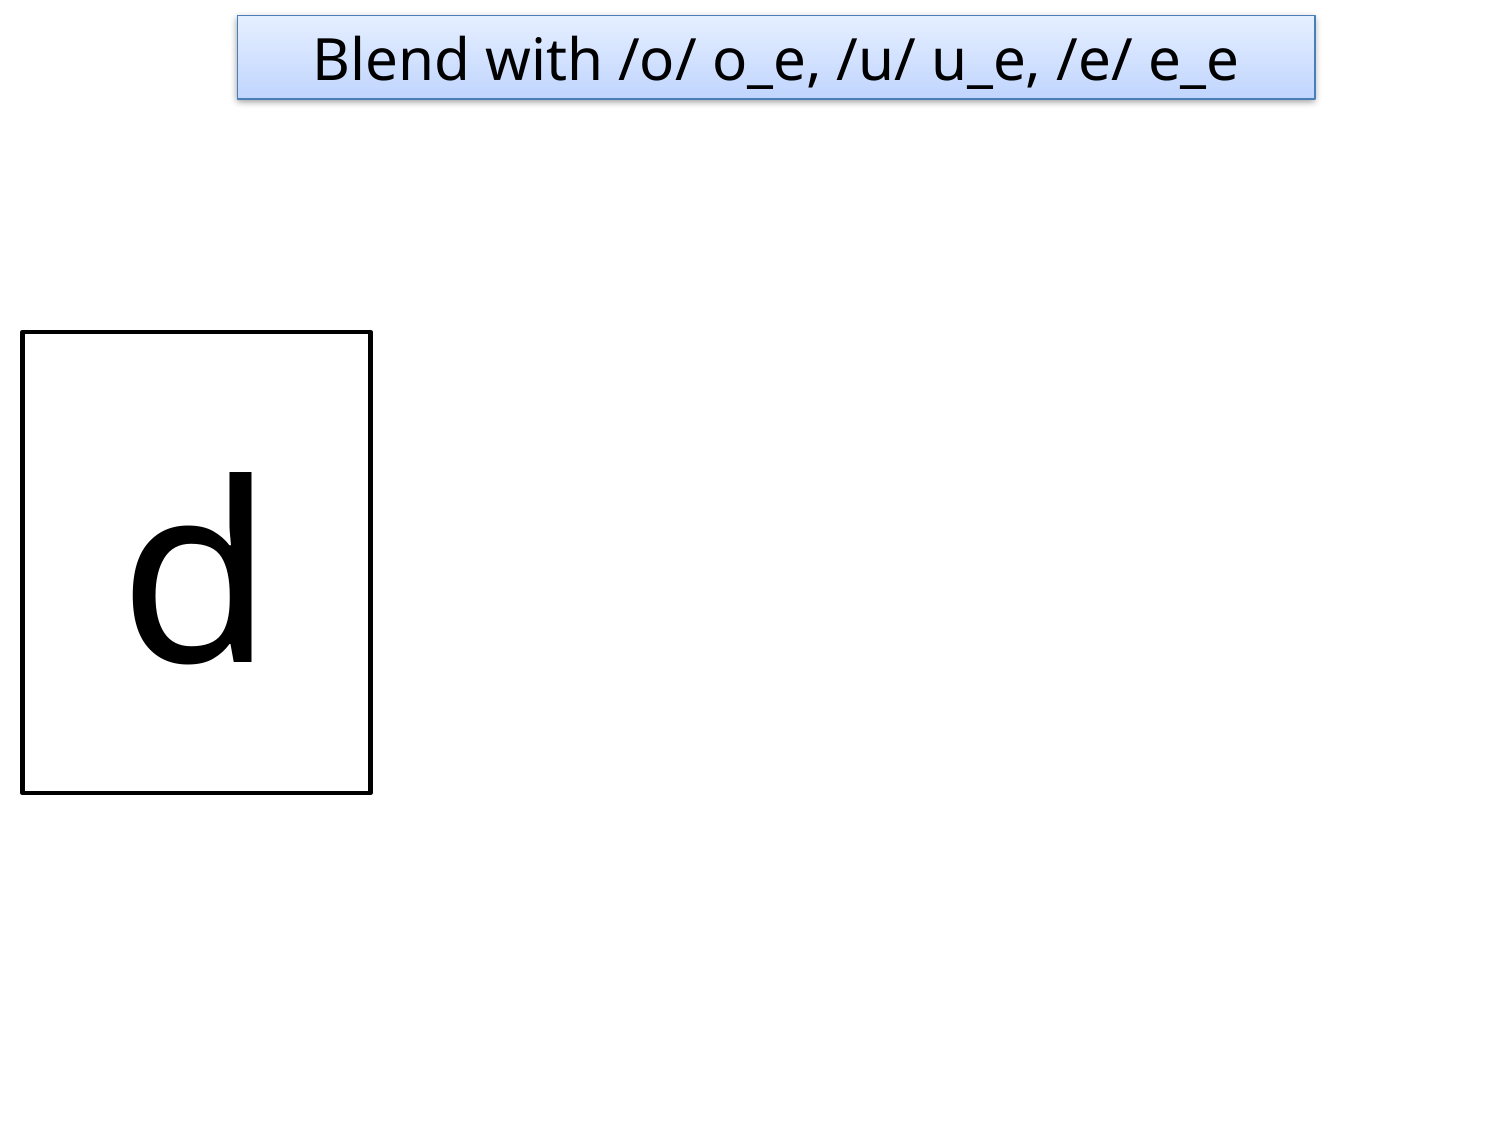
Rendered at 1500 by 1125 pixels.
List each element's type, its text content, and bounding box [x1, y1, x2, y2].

text_box Blend with /o/ o_e, /u/ u_e, /e/ e_e [237, 15, 1316, 100]
text_box d [20, 330, 373, 795]
